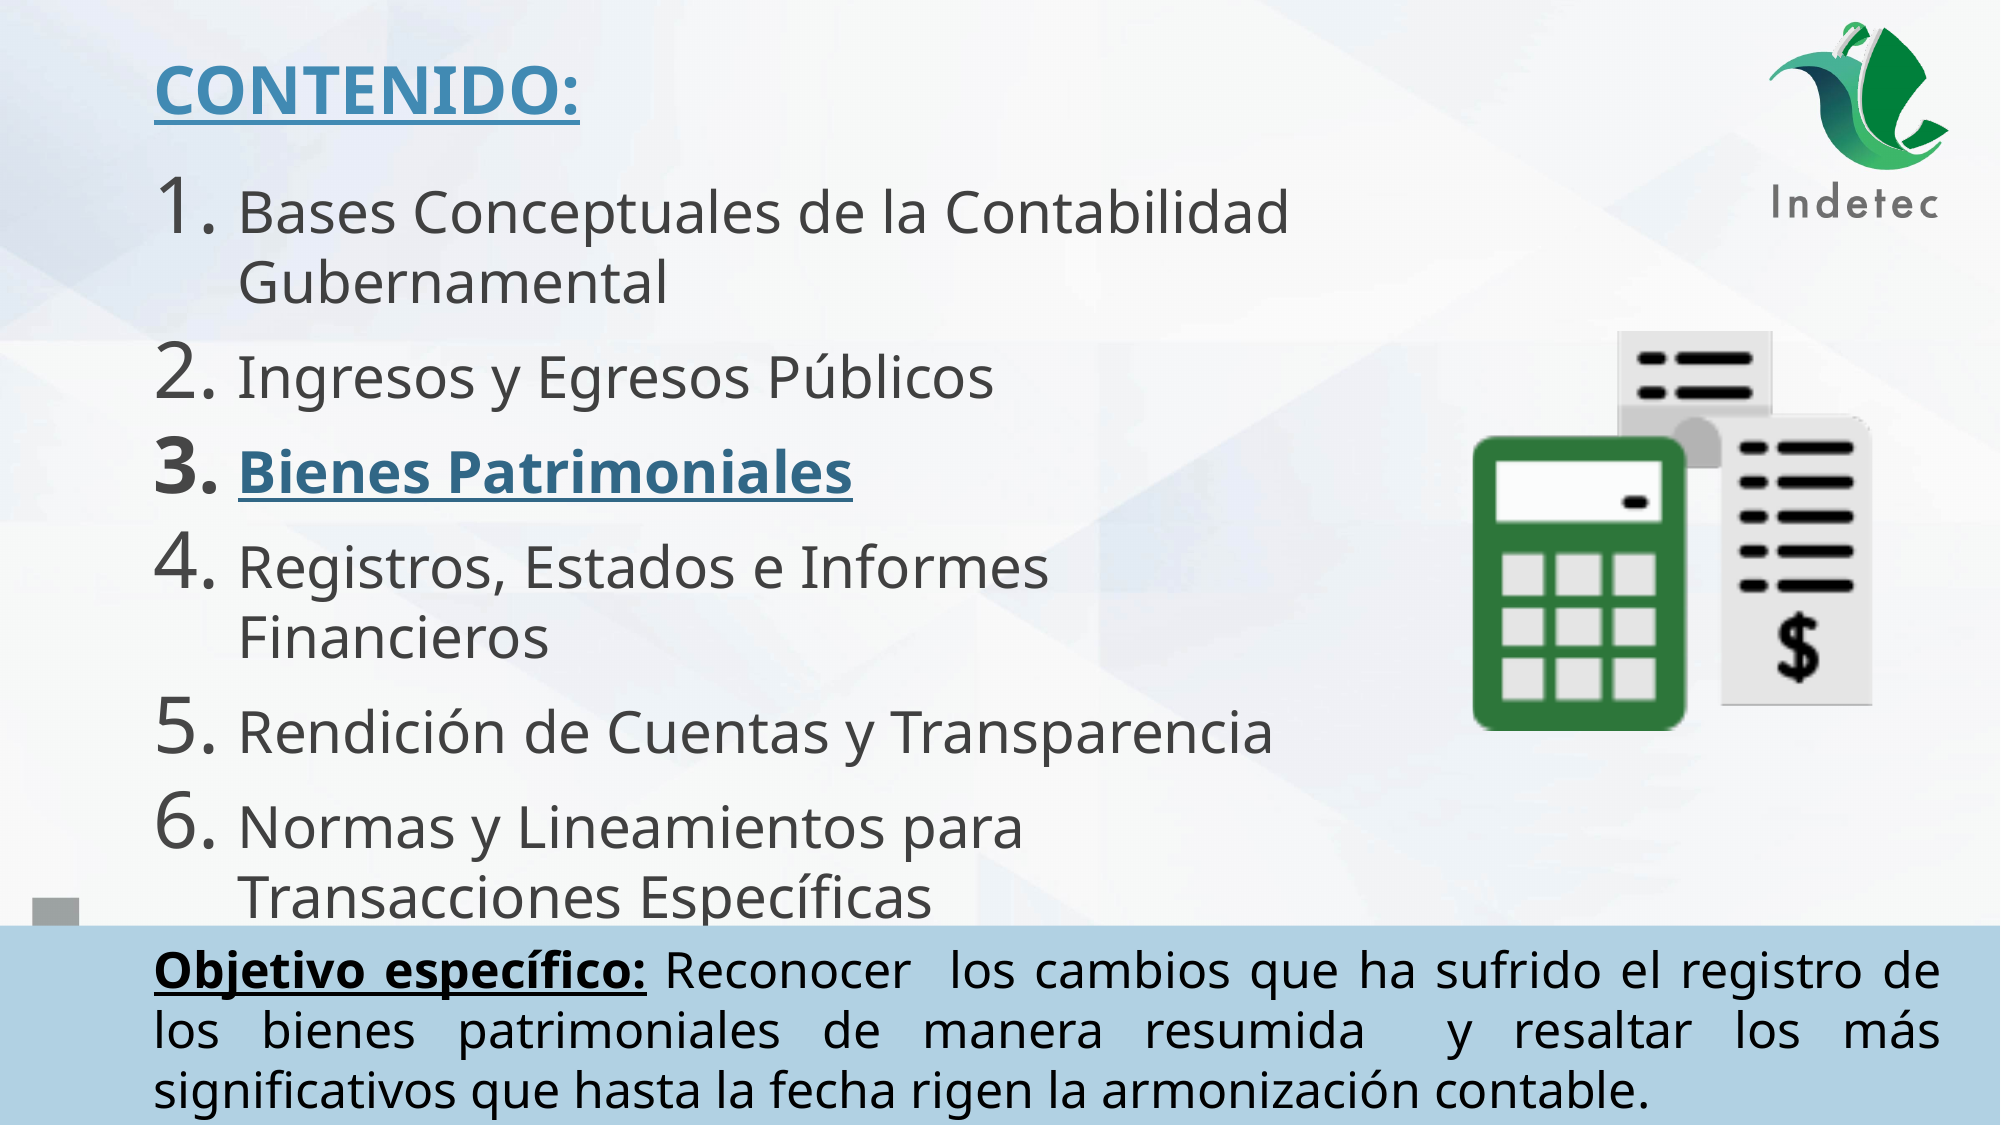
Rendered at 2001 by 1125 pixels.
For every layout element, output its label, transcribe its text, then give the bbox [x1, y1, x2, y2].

list Bases Conceptuales de la Contabilidad Gubernamental Ingresos y Egresos Públicos Bienes Patrimoniales Registros, Estados e Informes Financieros Rendición de Cuentas y Transparencia Normas y Lineamientos para Transacciones Específicas [138, 167, 1392, 914]
title CONTENIDO: [138, 40, 771, 151]
picture [0, 0, 2001, 1125]
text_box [0, 925, 2000, 1125]
